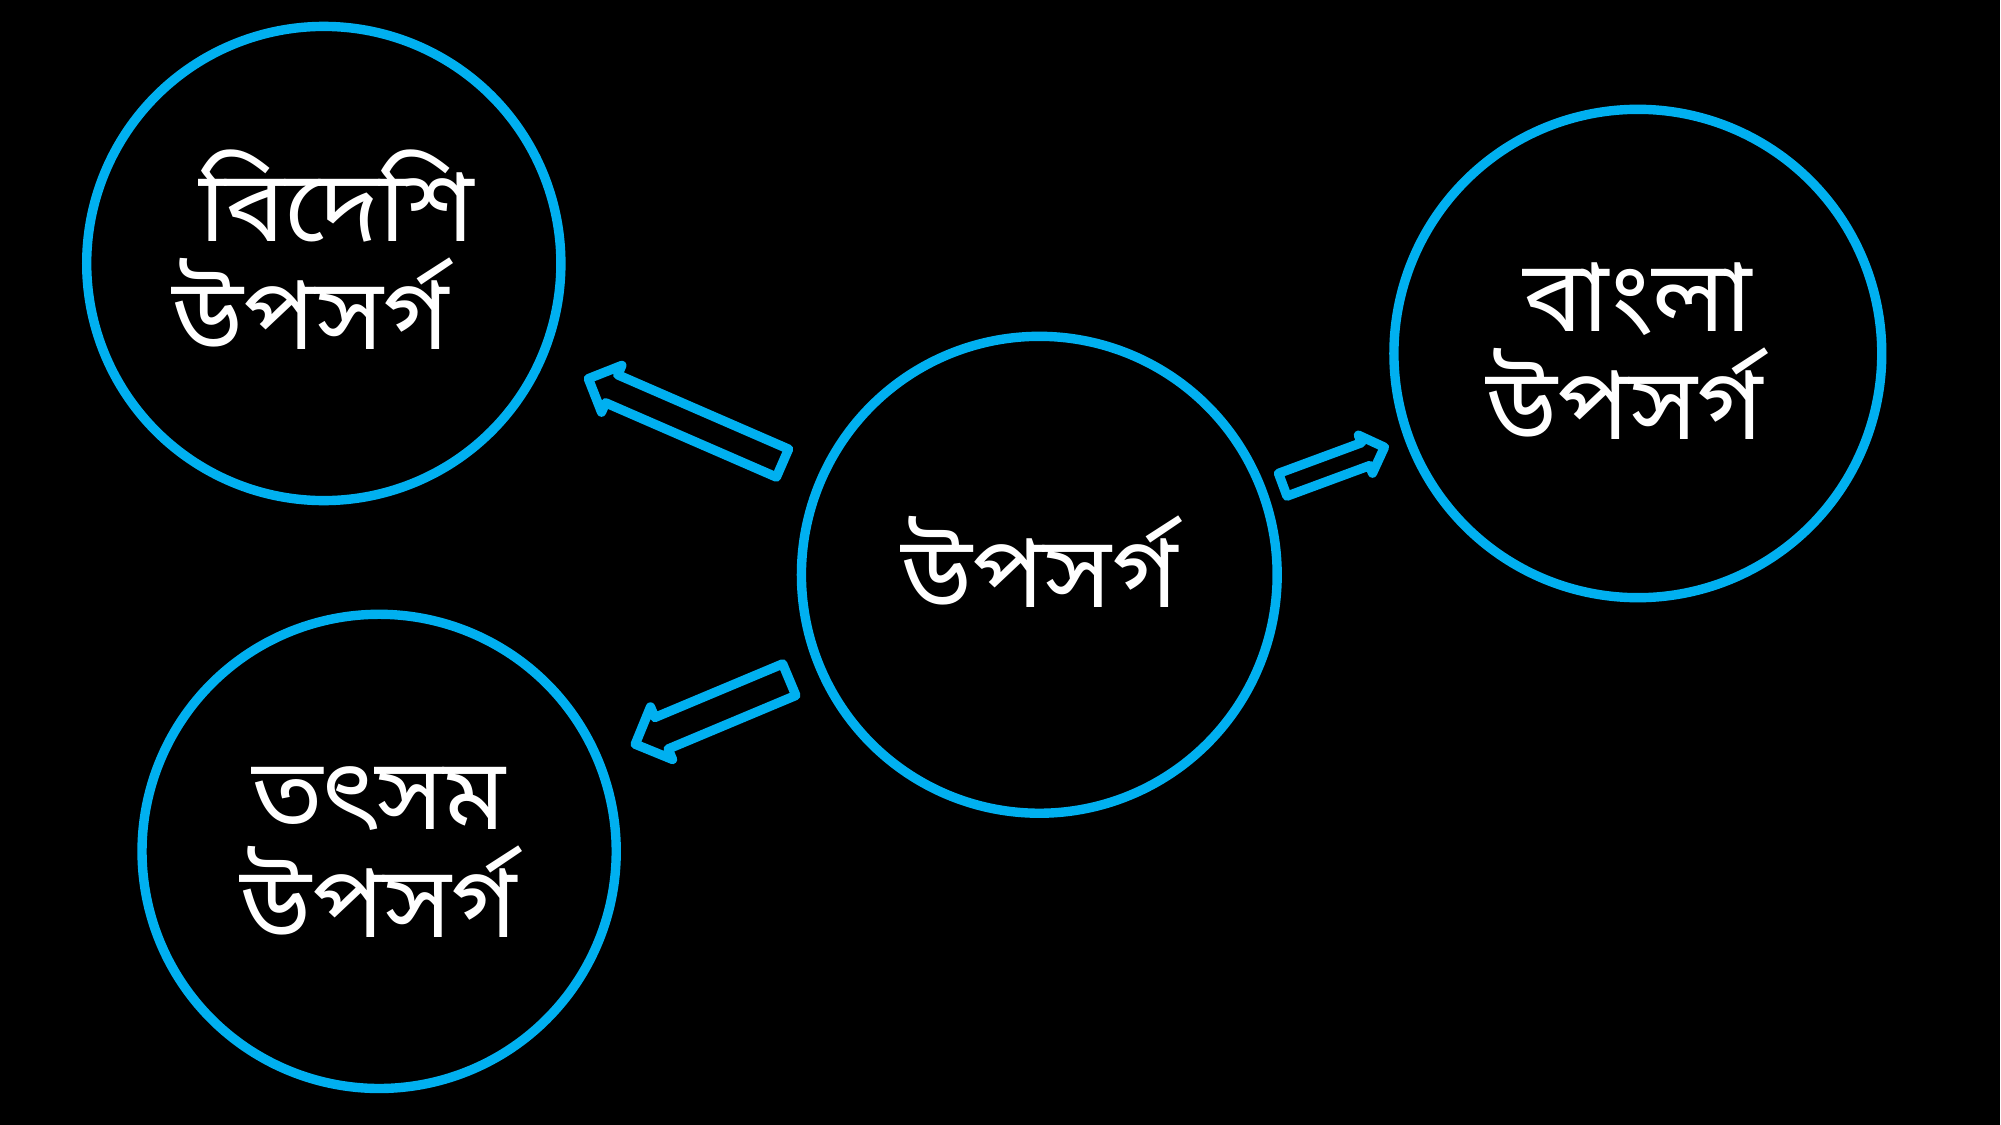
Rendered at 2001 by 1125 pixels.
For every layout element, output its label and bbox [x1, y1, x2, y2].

text_box [0, 0, 2000, 1125]
